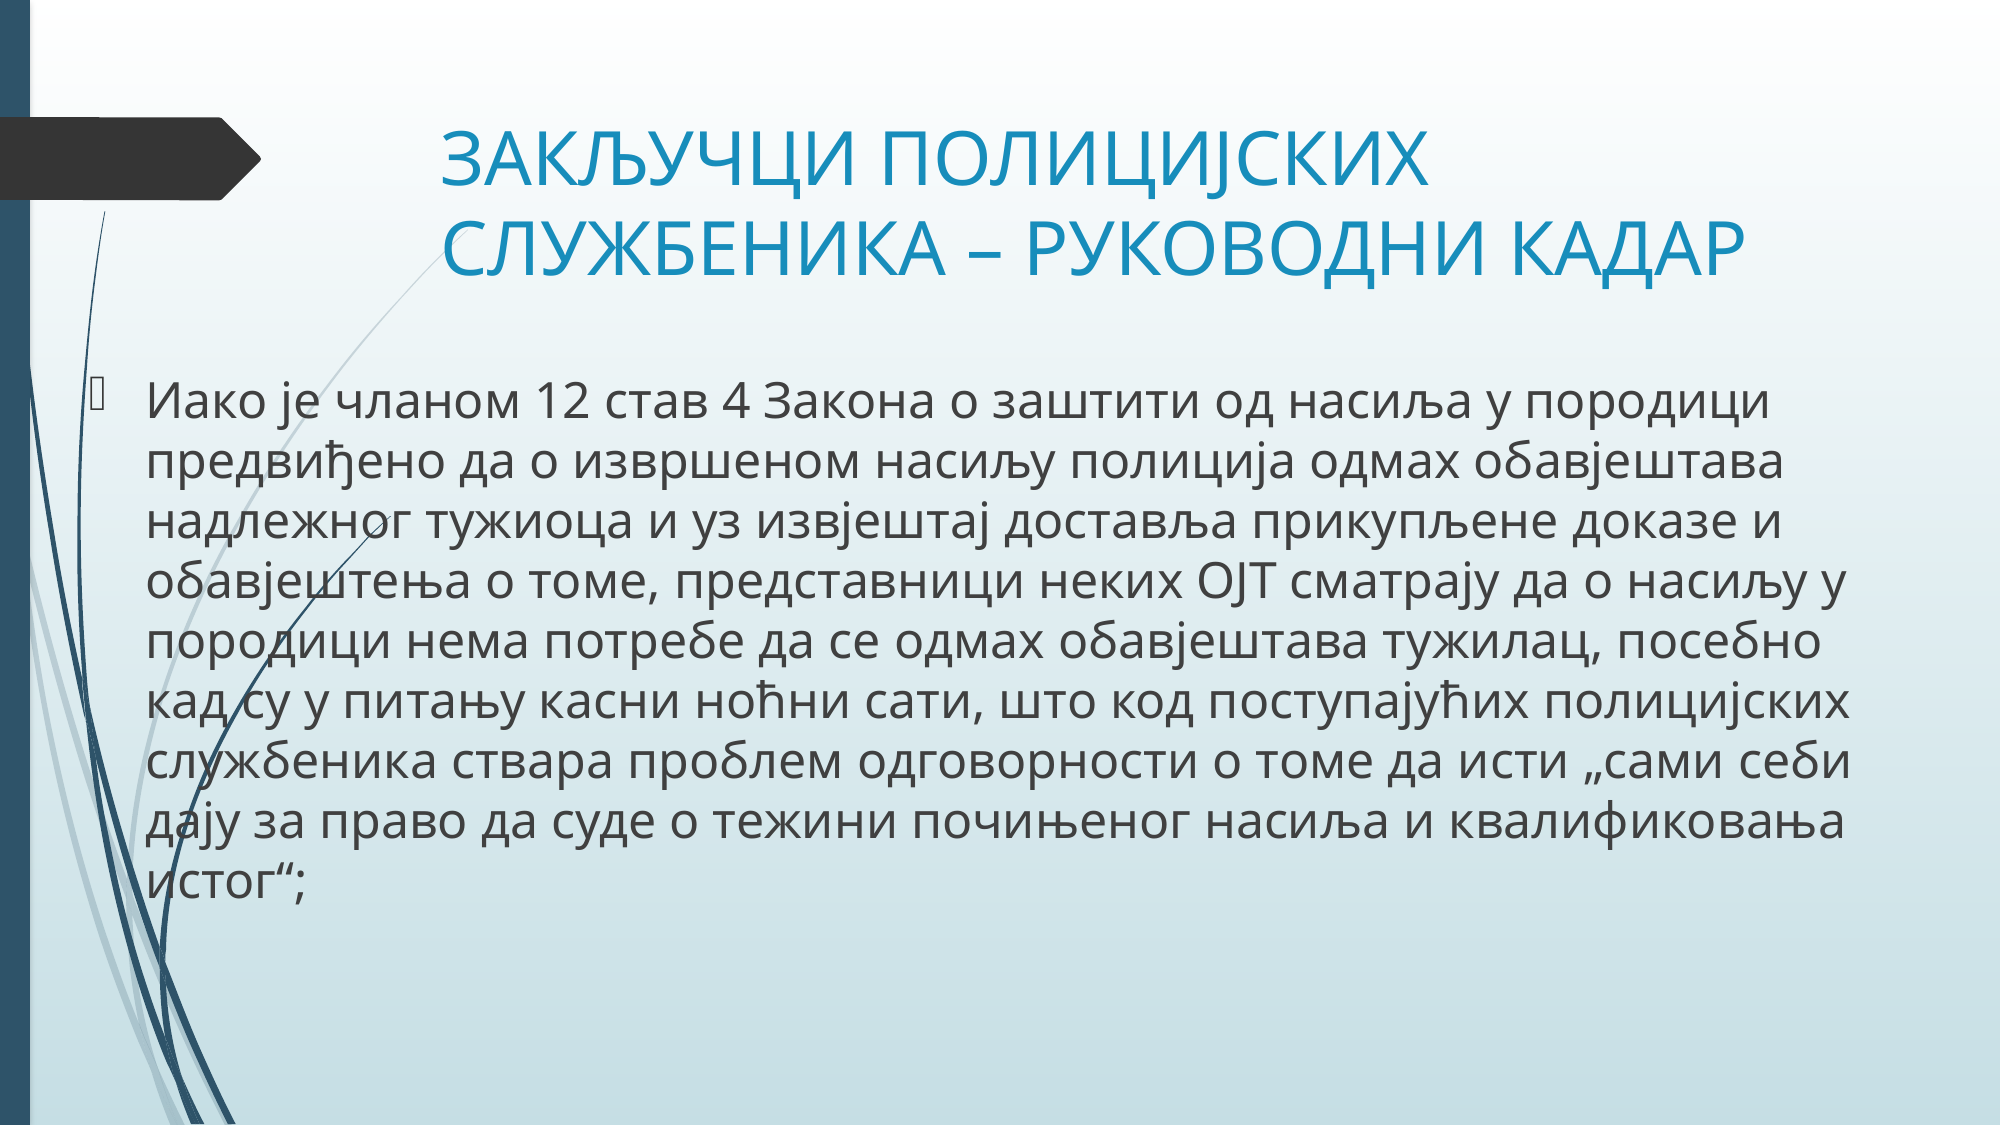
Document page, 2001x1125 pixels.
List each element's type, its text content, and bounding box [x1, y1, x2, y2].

list Иако је чланом 12 став 4 Закона о заштити од насиља у породици предвиђено да о извршеном насиљу полиција одмах обавјештава надлежног тужиоца и уз извјештај доставља прикупљене доказе и обавјештења о томе, представници неких ОЈТ сматрају да о насиљу у породици нема потребе да се одмах обавјештава тужилац, посебно кад су у питању касни ноћни сати, што код поступајућих полицијских службеника ствара проблем одговорности о томе да исти „сами себи дају за право да суде о тежини почињеног насиља и квалификовања истог“; [73, 361, 1888, 1093]
title ЗАКЉУЧЦИ ПОЛИЦИЈСКИХ СЛУЖБЕНИКА – РУКОВОДНИ КАДАР [425, 102, 1888, 313]
